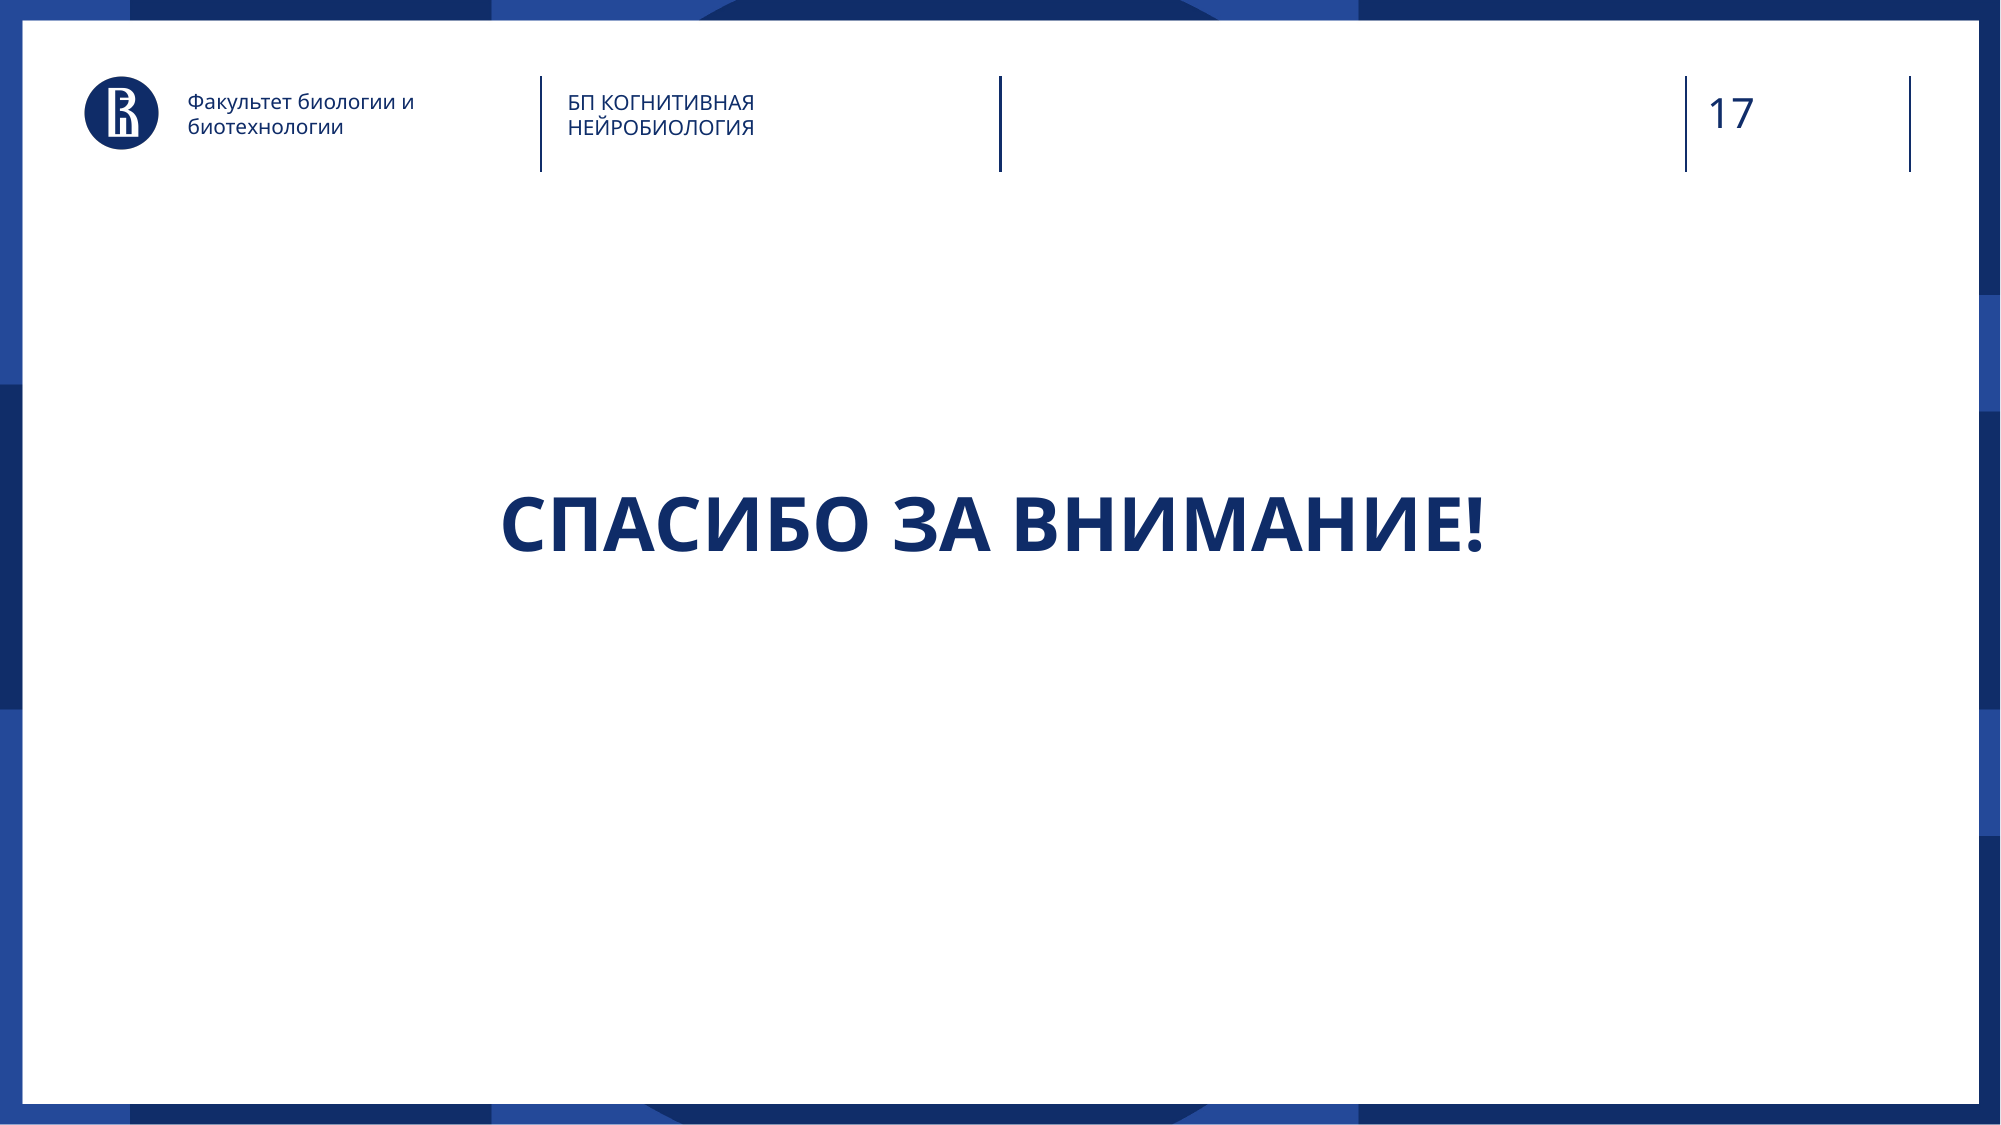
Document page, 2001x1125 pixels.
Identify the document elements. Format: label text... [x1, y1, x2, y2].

list Факультет биологии и биотехнологии [187, 88, 500, 157]
list БП КОГНИТИВНАЯ НЕЙРОБИОЛОГИЯ [567, 90, 907, 157]
picture [0, 0, 2001, 1125]
title СПАСИБО ЗА ВНИМАНИЕ! [499, 476, 1752, 801]
